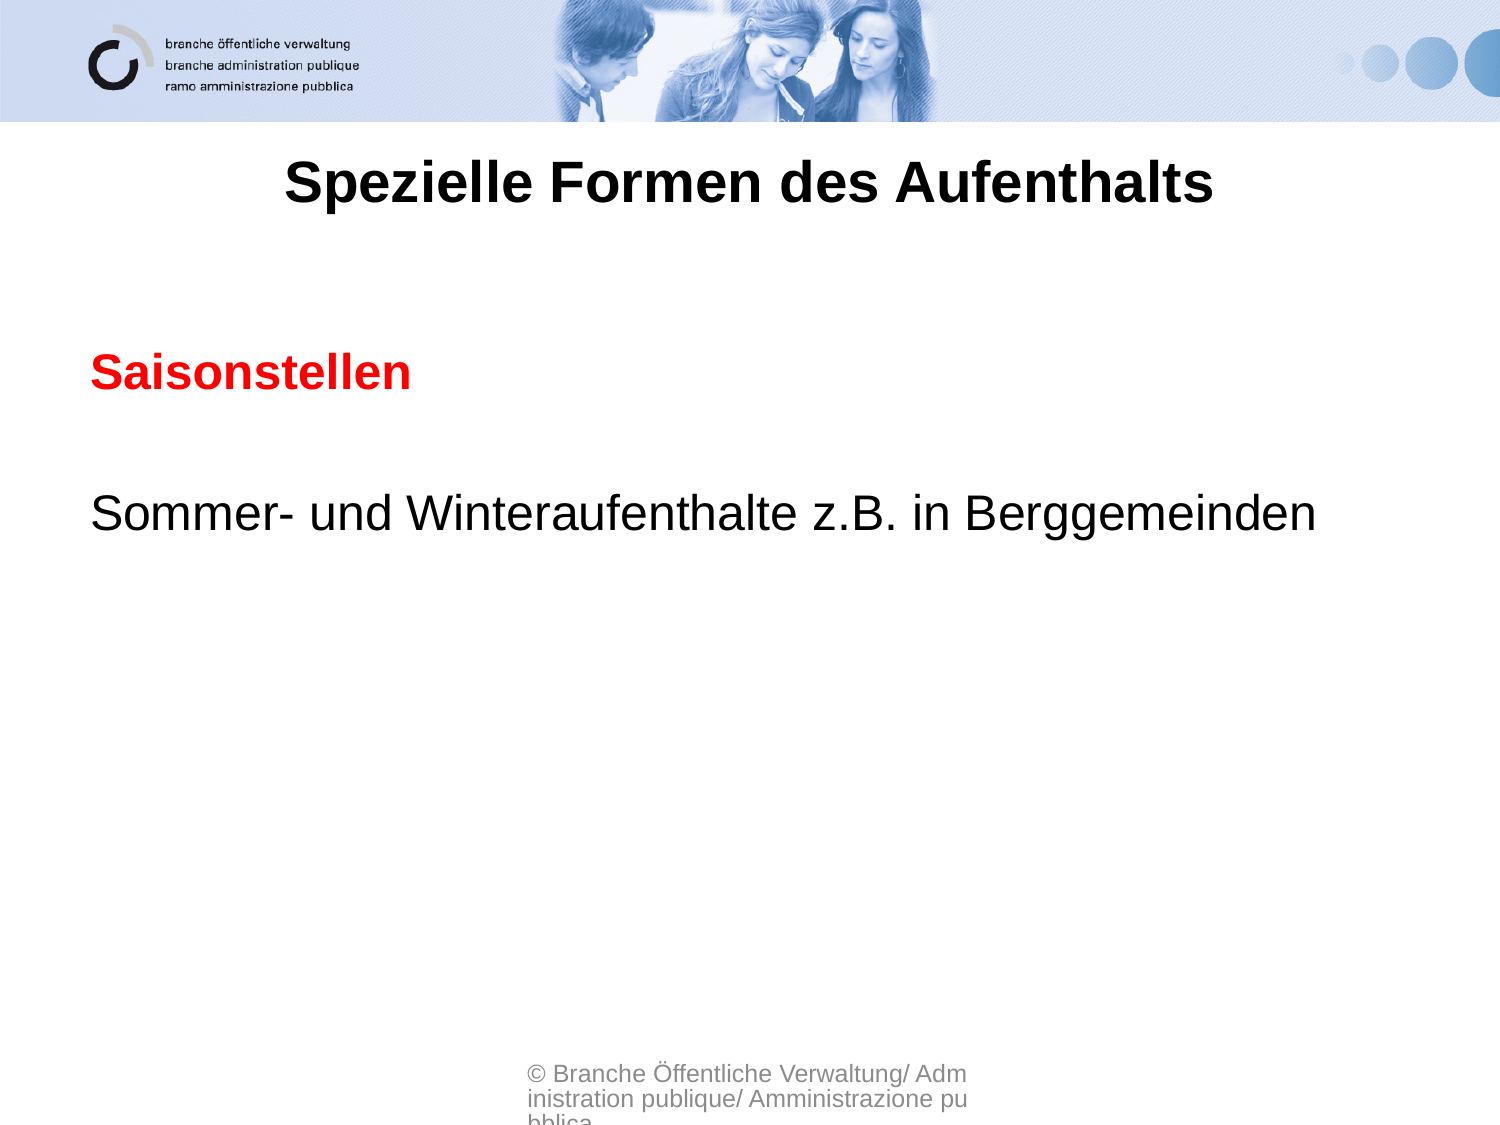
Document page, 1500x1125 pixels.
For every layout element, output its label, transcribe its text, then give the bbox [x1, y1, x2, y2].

picture [0, 0, 1500, 122]
list Saisonstellen Sommer- und Winteraufenthalte z.B. in Berggemeinden [75, 262, 1425, 1005]
footer © Branche Öffentliche Verwaltung/ Administration publique/ Amministrazione pubblica [512, 1042, 988, 1103]
title Spezielle Formen des Aufenthalts [75, 125, 1425, 233]
